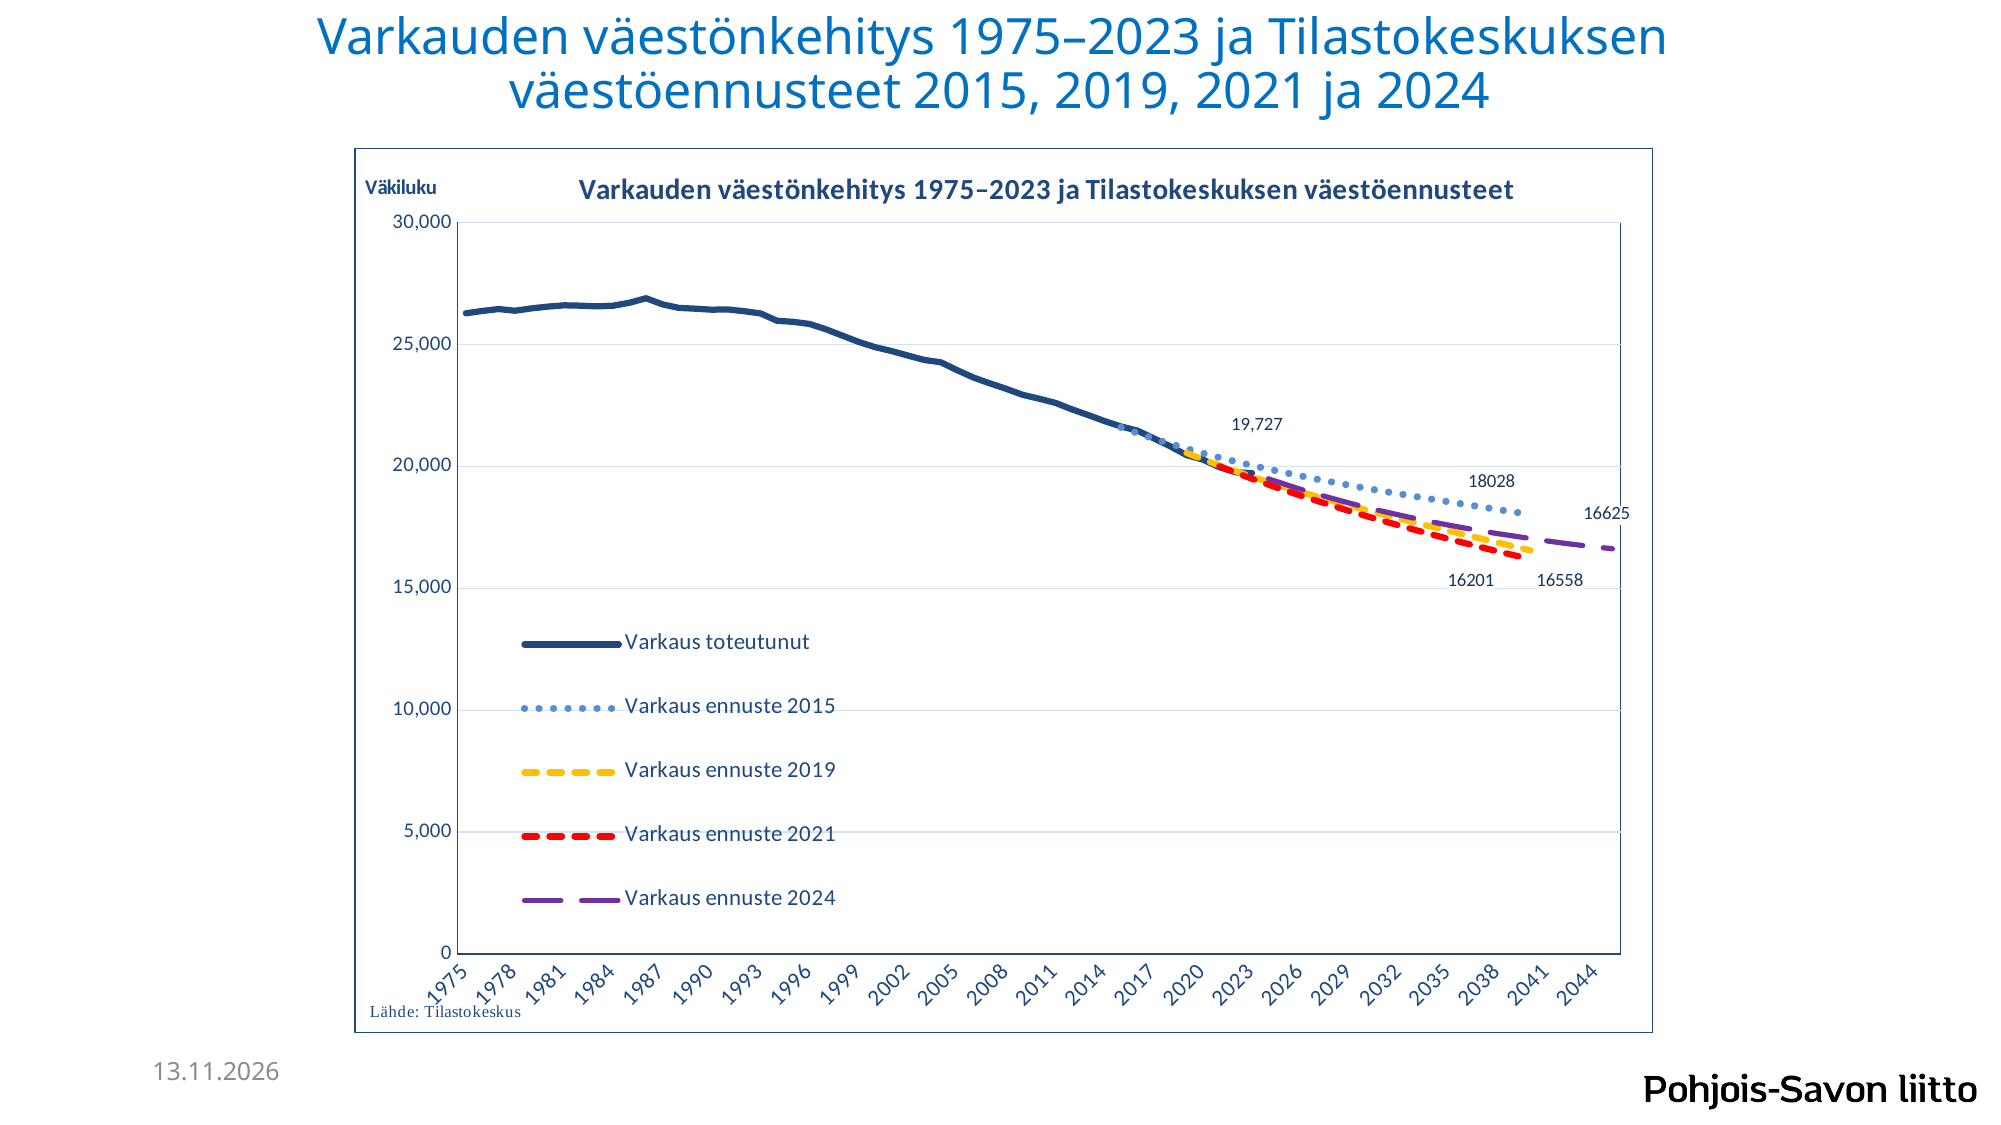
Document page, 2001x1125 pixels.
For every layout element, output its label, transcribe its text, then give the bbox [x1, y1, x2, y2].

chart [354, 147, 1654, 1034]
title Varkauden väestönkehitys 1975–2023 ja Tilastokeskuksen väestöennusteet 2015, 2019, 2021 ja 2024 [0, 0, 2000, 130]
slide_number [137, 1042, 588, 1103]
picture [1619, 1058, 2000, 1125]
